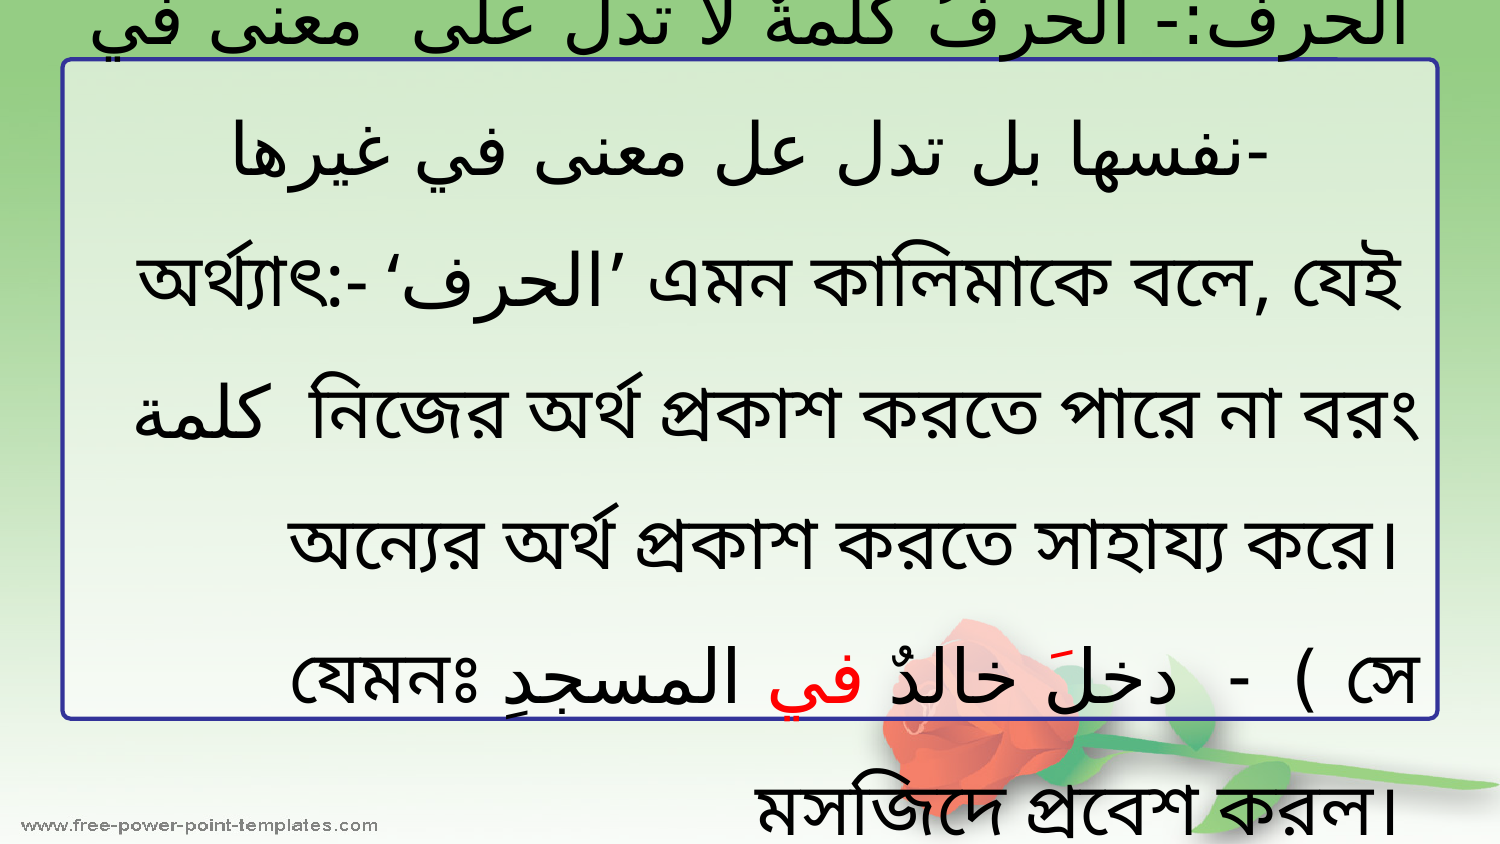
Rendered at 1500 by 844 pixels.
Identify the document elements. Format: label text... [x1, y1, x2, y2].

text_box الحرف:- الحرفُ كلمةٌ لا تدلُّ على معنى في نفسها بل تدل عل معنى في غيرها- অর্থ্যাৎ:- ‘الحرف’ এমন কালিমাকে বলে, যেই كلمة নিজের অর্থ প্রকাশ করতে পারে না বরং অন্যের অর্থ প্রকাশ করতে সাহায্য করে। যেমনঃ دخلَ خالدٌ في المسجدِ - ( সে মসজিদে প্রবেশ করল। [60, 57, 1440, 721]
